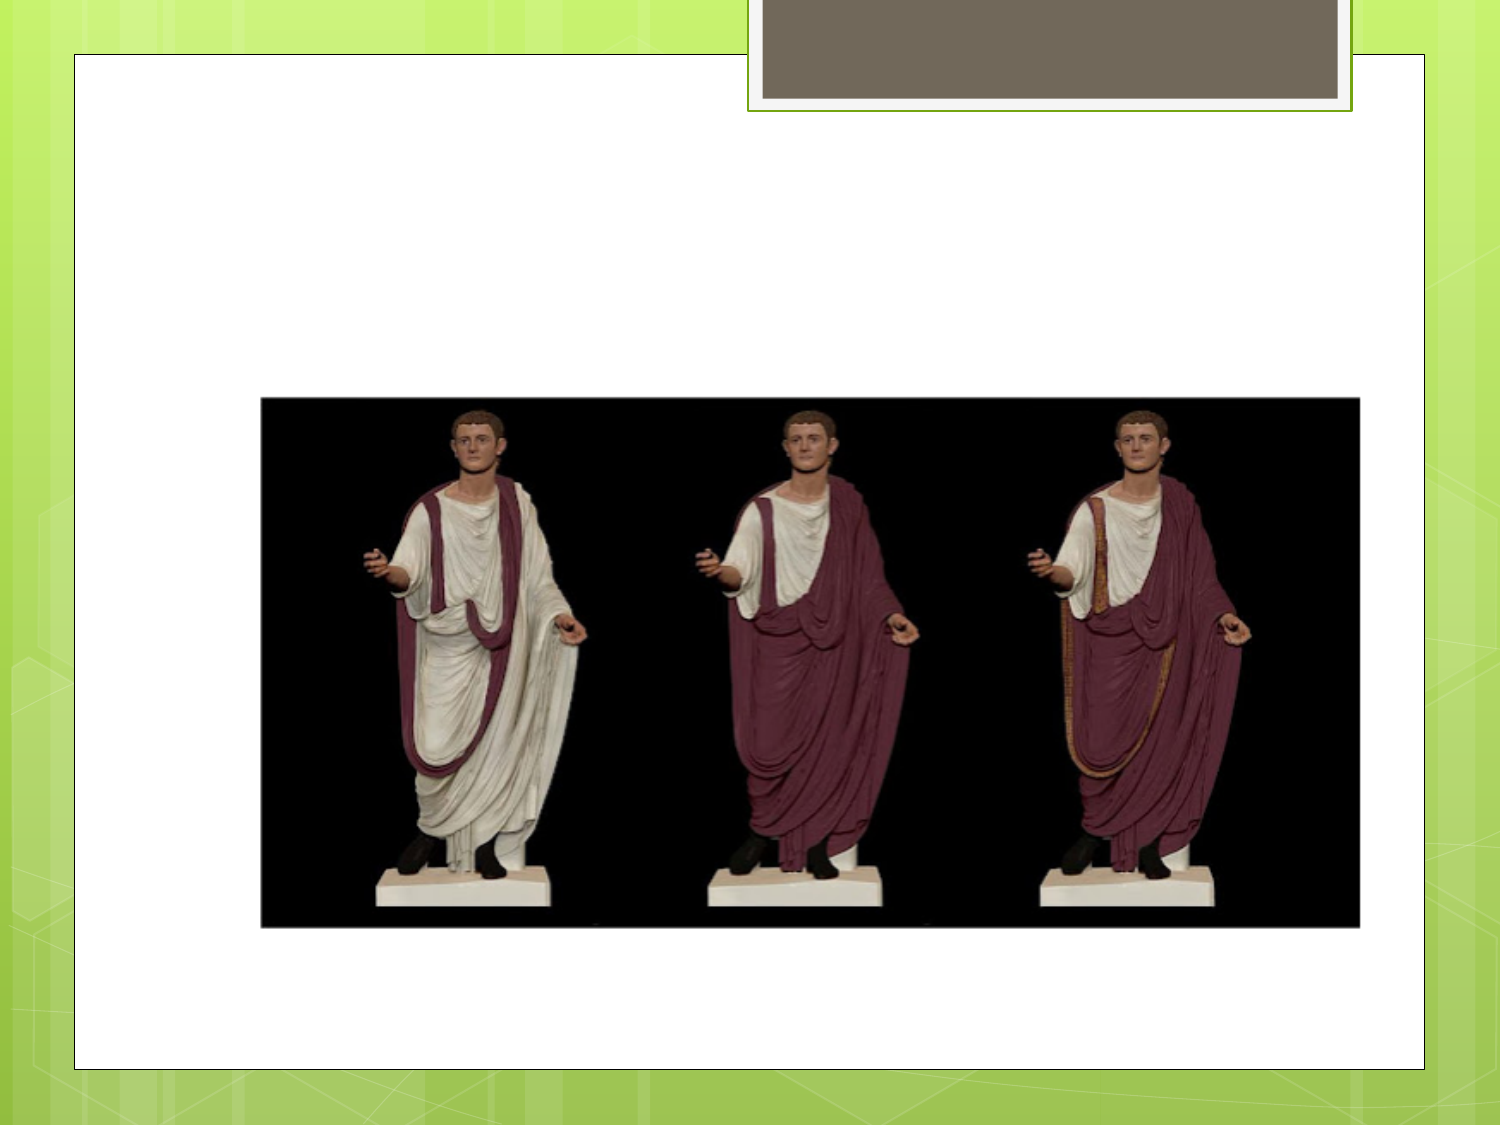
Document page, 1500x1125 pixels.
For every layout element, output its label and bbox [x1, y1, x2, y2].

list [182, 326, 1412, 977]
